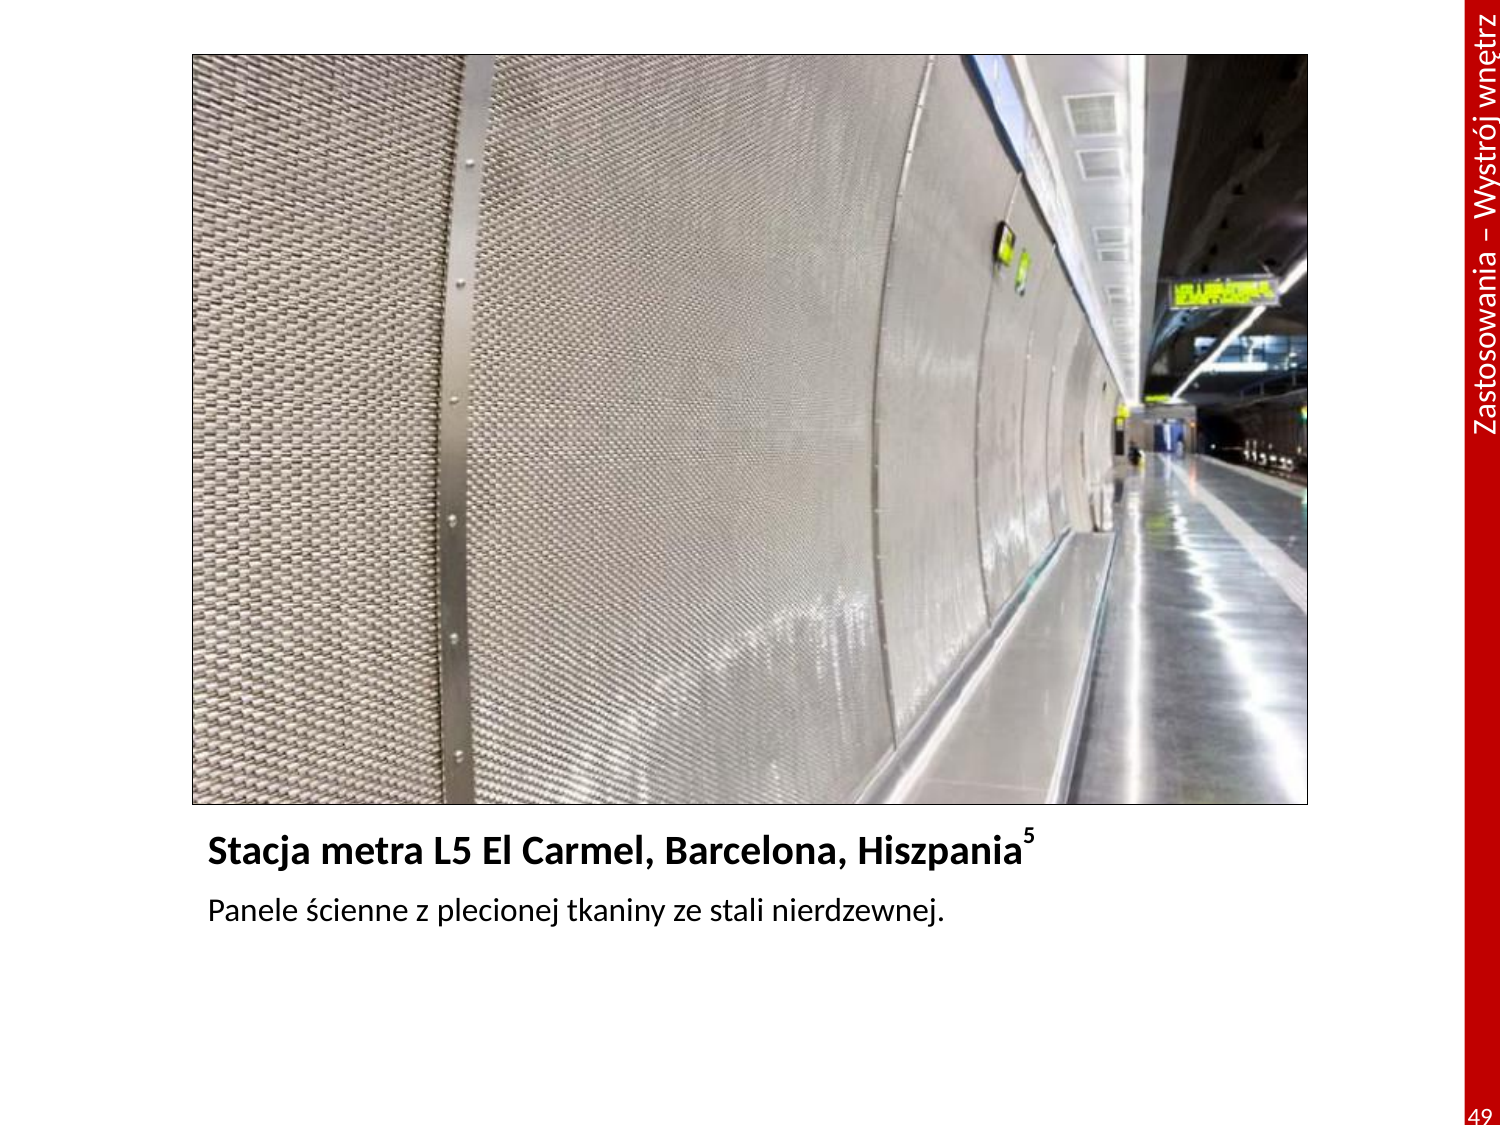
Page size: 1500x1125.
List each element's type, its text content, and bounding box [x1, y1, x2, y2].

picture [192, 54, 1308, 806]
title Stacja metra L5 El Carmel, Barcelona, Hiszpania5 [192, 813, 1308, 880]
list Panele ścienne z plecionej tkaniny ze stali nierdzewnej. [192, 880, 1308, 1013]
slide_number 49 [1452, 1093, 1500, 1125]
